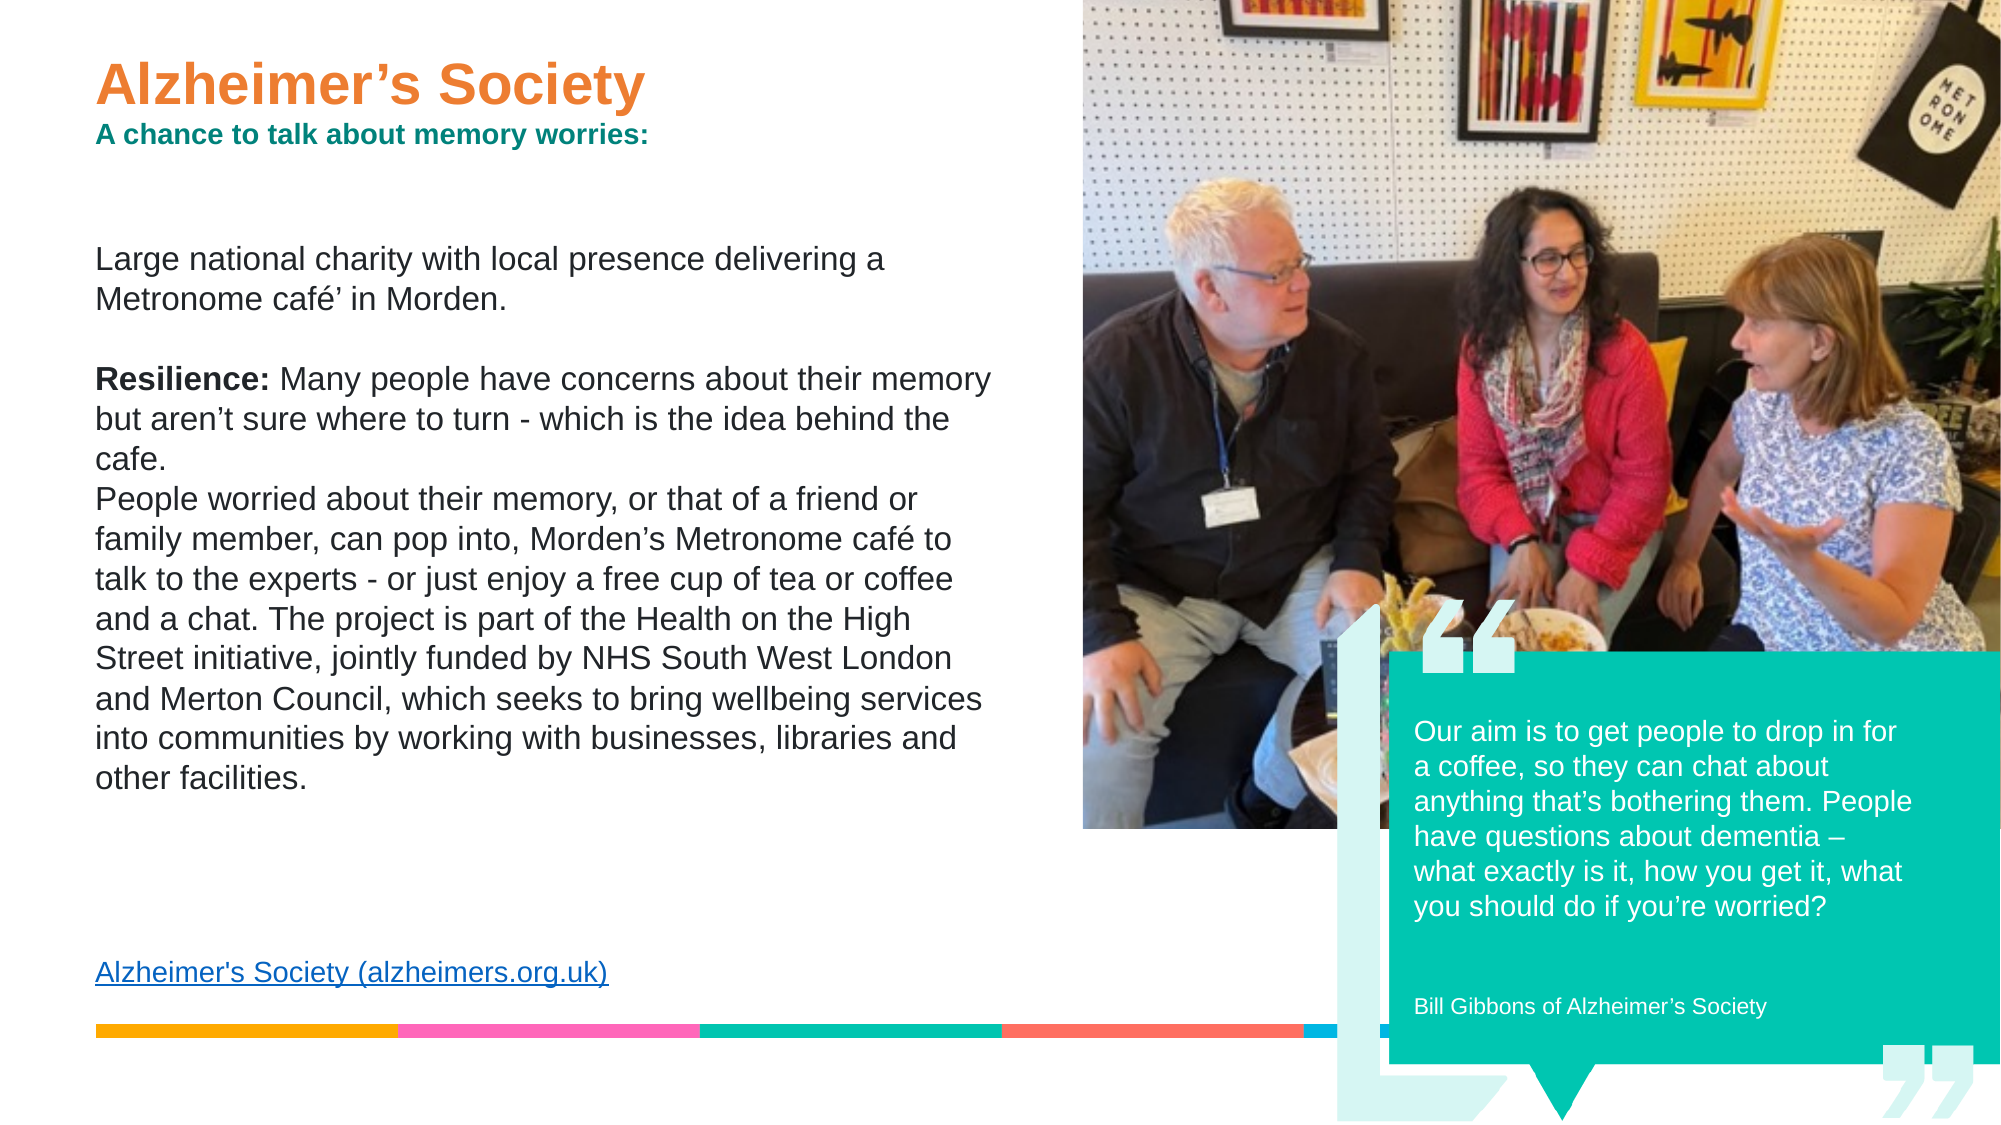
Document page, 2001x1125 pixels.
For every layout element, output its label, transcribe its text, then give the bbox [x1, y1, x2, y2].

text_box Alzheimer’s Society A chance to talk about memory worries: [80, 38, 1077, 339]
picture [1082, 0, 2001, 1125]
text_box Large national charity with local presence delivering a Metronome café’ in Morden. Resilience: Many people have concerns about their memory but aren’t sure where to turn - which is the idea behind the cafe. People worried about their memory, or that of a friend or family member, can pop into, Morden’s Metronome café to talk to the experts - or just enjoy a free cup of tea or coffee and a chat. The project is part of the Health on the High Street initiative, jointly funded by NHS South West London and Merton Council, which seeks to bring wellbeing services into communities by working with businesses, libraries and other facilities. [80, 230, 1011, 874]
picture [986, 1024, 1303, 1038]
text_box Alzheimer's Society (alzheimers.org.uk) [80, 945, 986, 1125]
